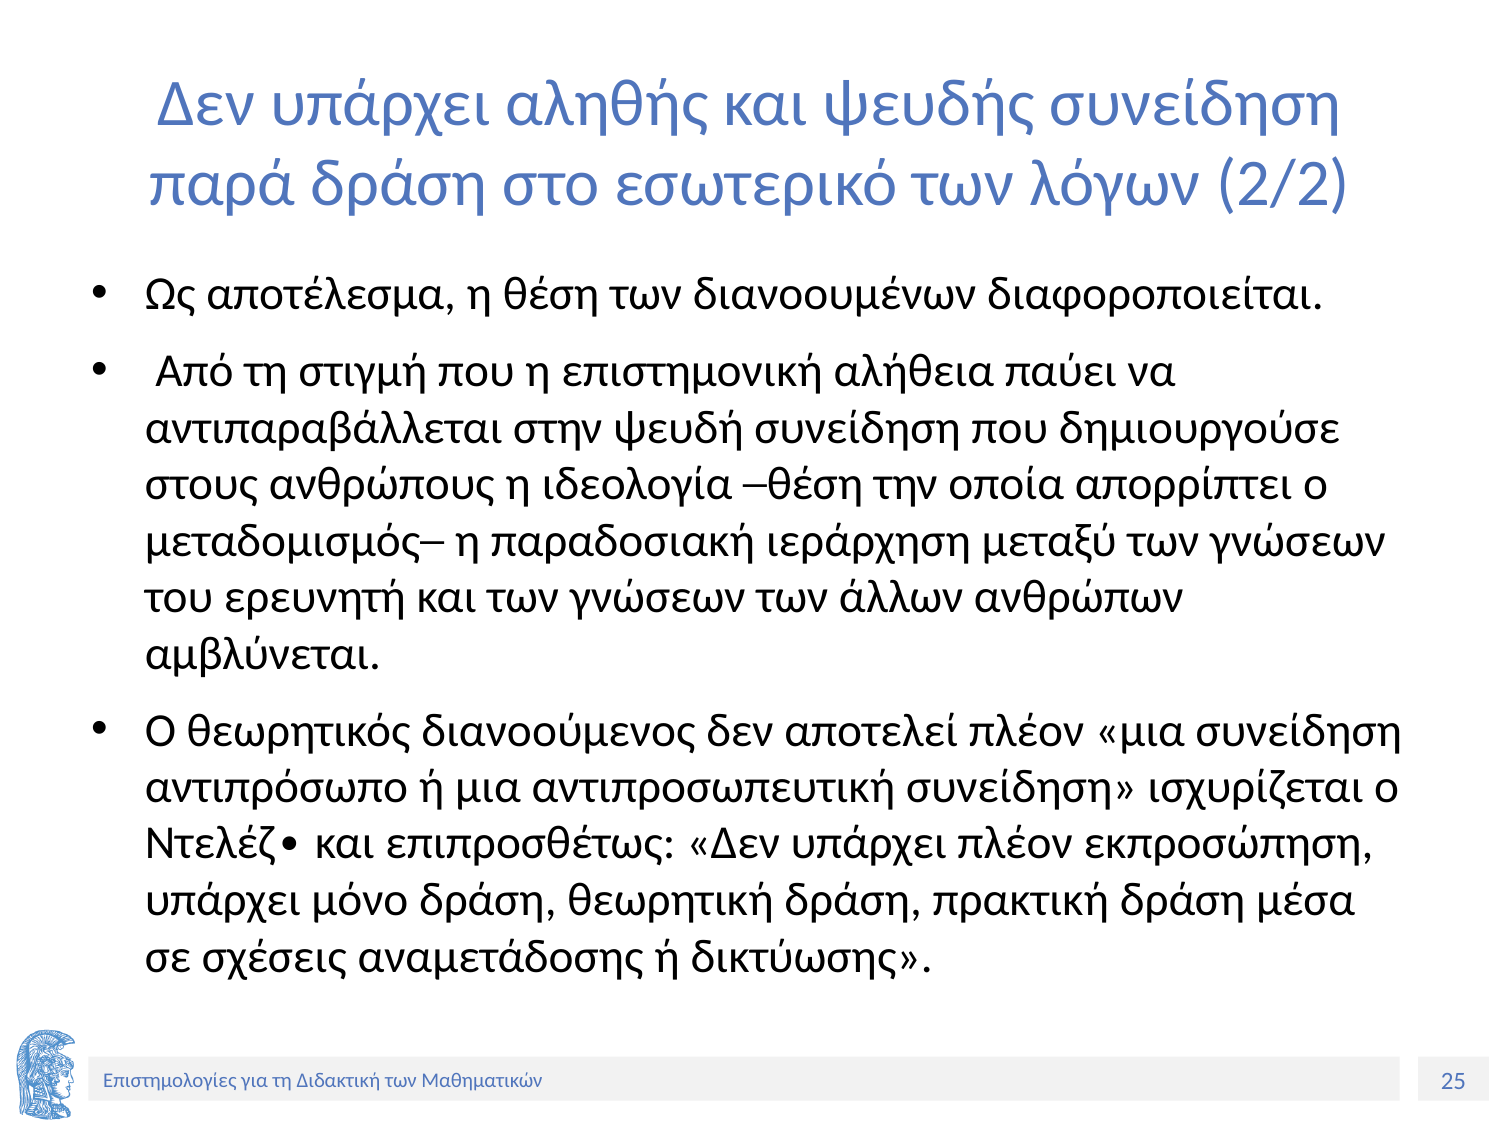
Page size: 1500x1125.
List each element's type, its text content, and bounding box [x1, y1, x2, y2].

picture [9, 1026, 81, 1120]
list Ως αποτέλεσμα, η θέση των διανοουμένων διαφοροποιείται. Από τη στιγμή που η επιστημονική αλήθεια παύει να αντιπαραβάλλεται στην ψευδή συνείδηση που δημιουργούσε στους ανθρώπους η ιδεολογία ─θέση την οποία απορρίπτει ο μεταδομισμός─ η παραδοσιακή ιεράρχηση μεταξύ των γνώσεων του ερευνητή και των γνώσεων των άλλων ανθρώπων αμβλύνεται. Ο θεωρητικός διανοούμενος δεν αποτελεί πλέον «μια συνείδηση αντιπρόσωπο ή μια αντιπροσωπευτική συνείδηση» ισχυρίζεται ο Ντελέζ∙ και επιπροσθέτως: «Δεν υπάρχει πλέον εκπροσώπηση, υπάρχει μόνο δράση, θεωρητική δράση, πρακτική δράση μέσα σε σχέσεις αναμετάδοσης ή δικτύωσης». [76, 255, 1427, 998]
title Δεν υπάρχει αληθής και ψευδής συνείδηση παρά δράση στο εσωτερικό των λόγων (2/2) [75, 45, 1425, 233]
